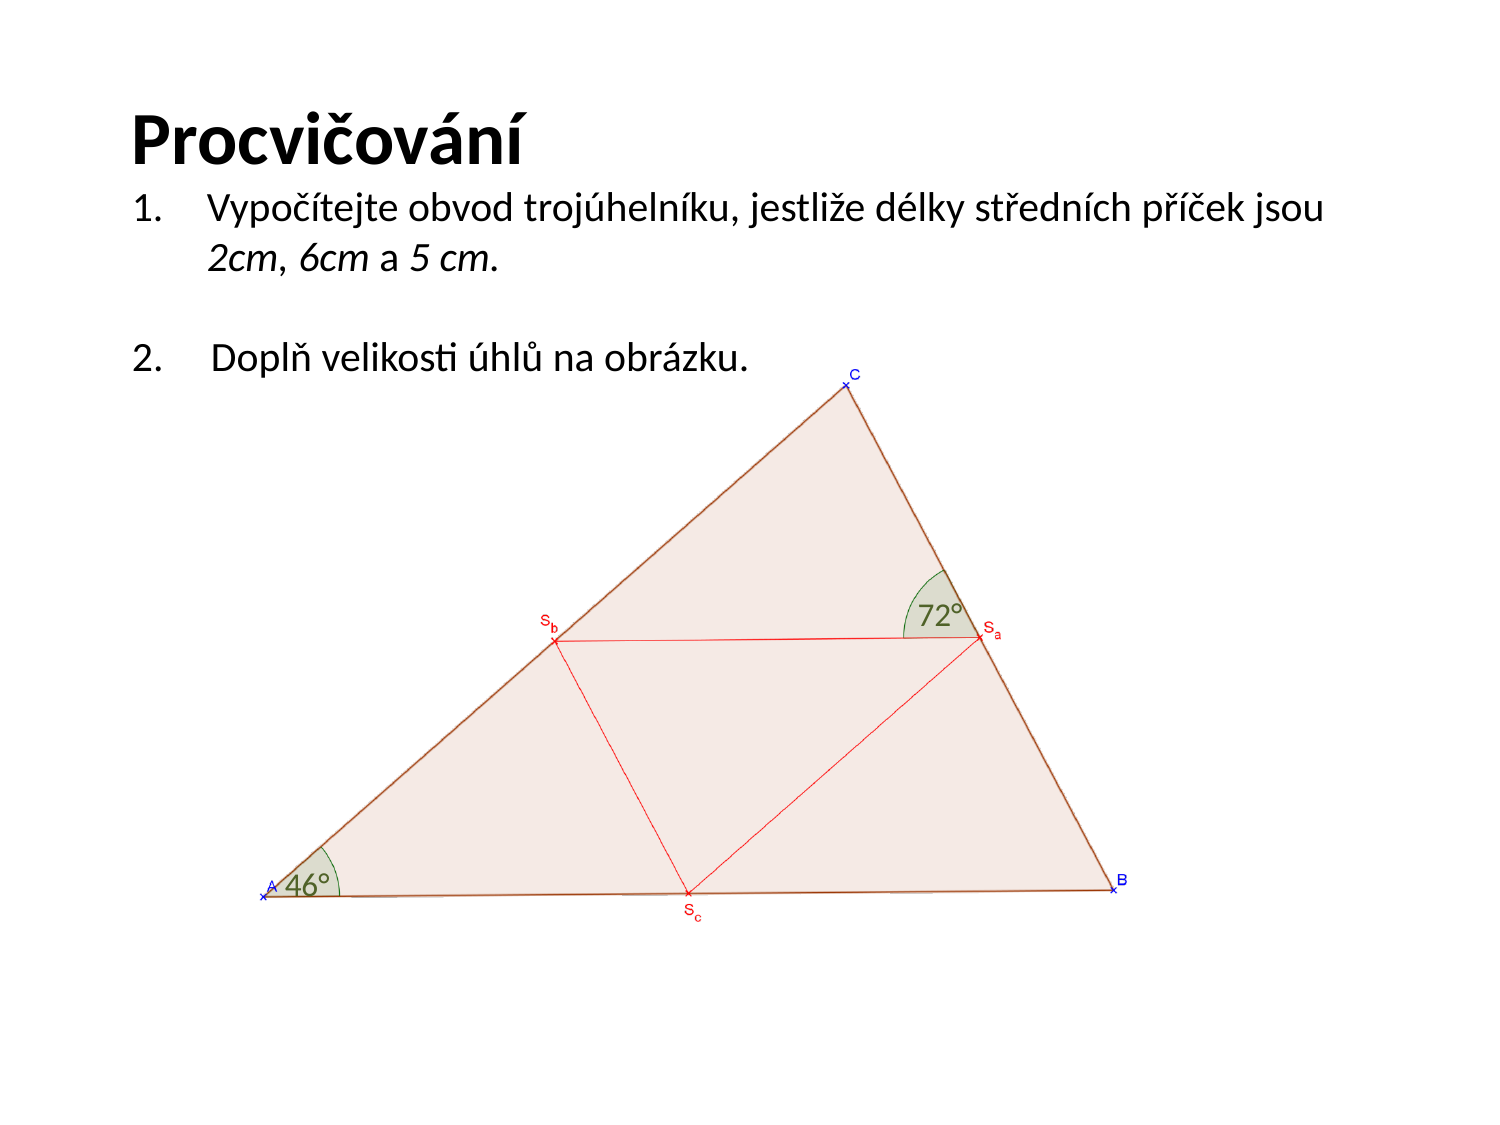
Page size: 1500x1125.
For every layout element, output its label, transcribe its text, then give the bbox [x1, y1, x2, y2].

text_box Procvičování Vypočítejte obvod trojúhelníku, jestliže délky středních příček jsou 2cm, 6cm a 5 cm. 2. Doplň velikosti úhlů na obrázku. [117, 82, 1407, 437]
picture [70, 280, 1266, 1042]
